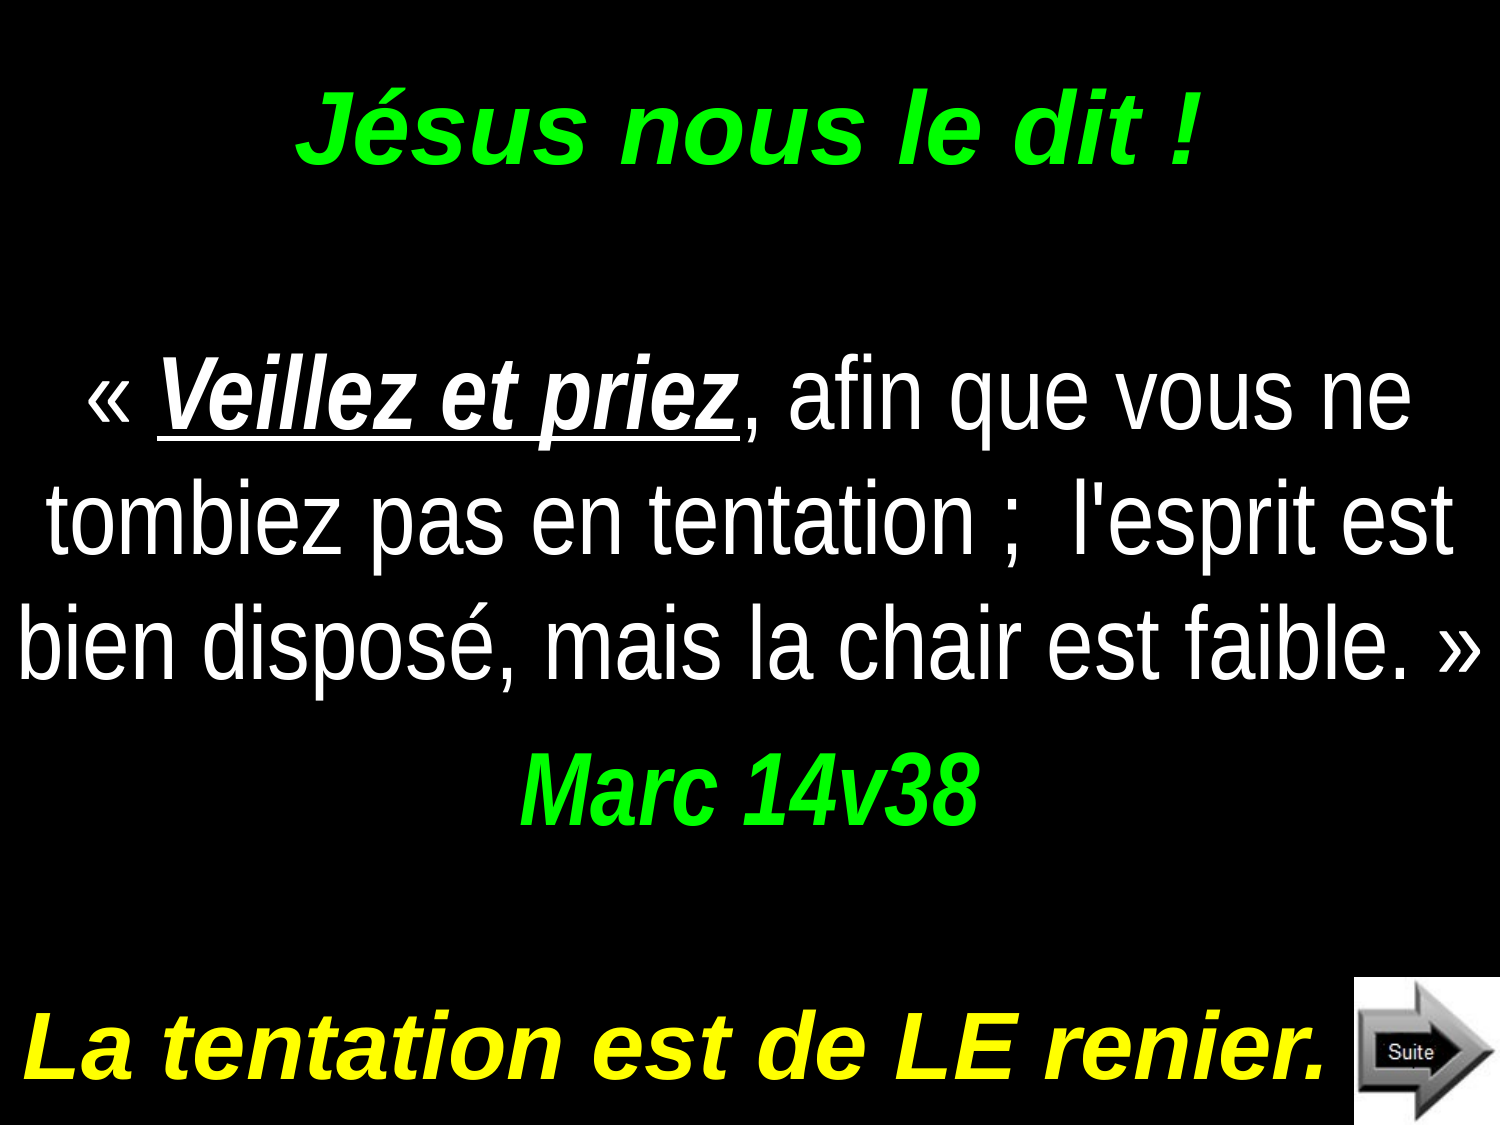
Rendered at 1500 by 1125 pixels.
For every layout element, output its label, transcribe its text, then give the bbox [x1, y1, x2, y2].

picture [1354, 977, 1500, 1125]
list « Veillez et priez, afin que vous ne tombiez pas en tentation ; l'esprit est bien disposé, mais la chair est faible. » Marc 14v38 [0, 196, 1500, 976]
list La tentation est de LE renier. [1, 975, 1353, 1125]
title Jésus nous le dit ! [0, 52, 1500, 196]
